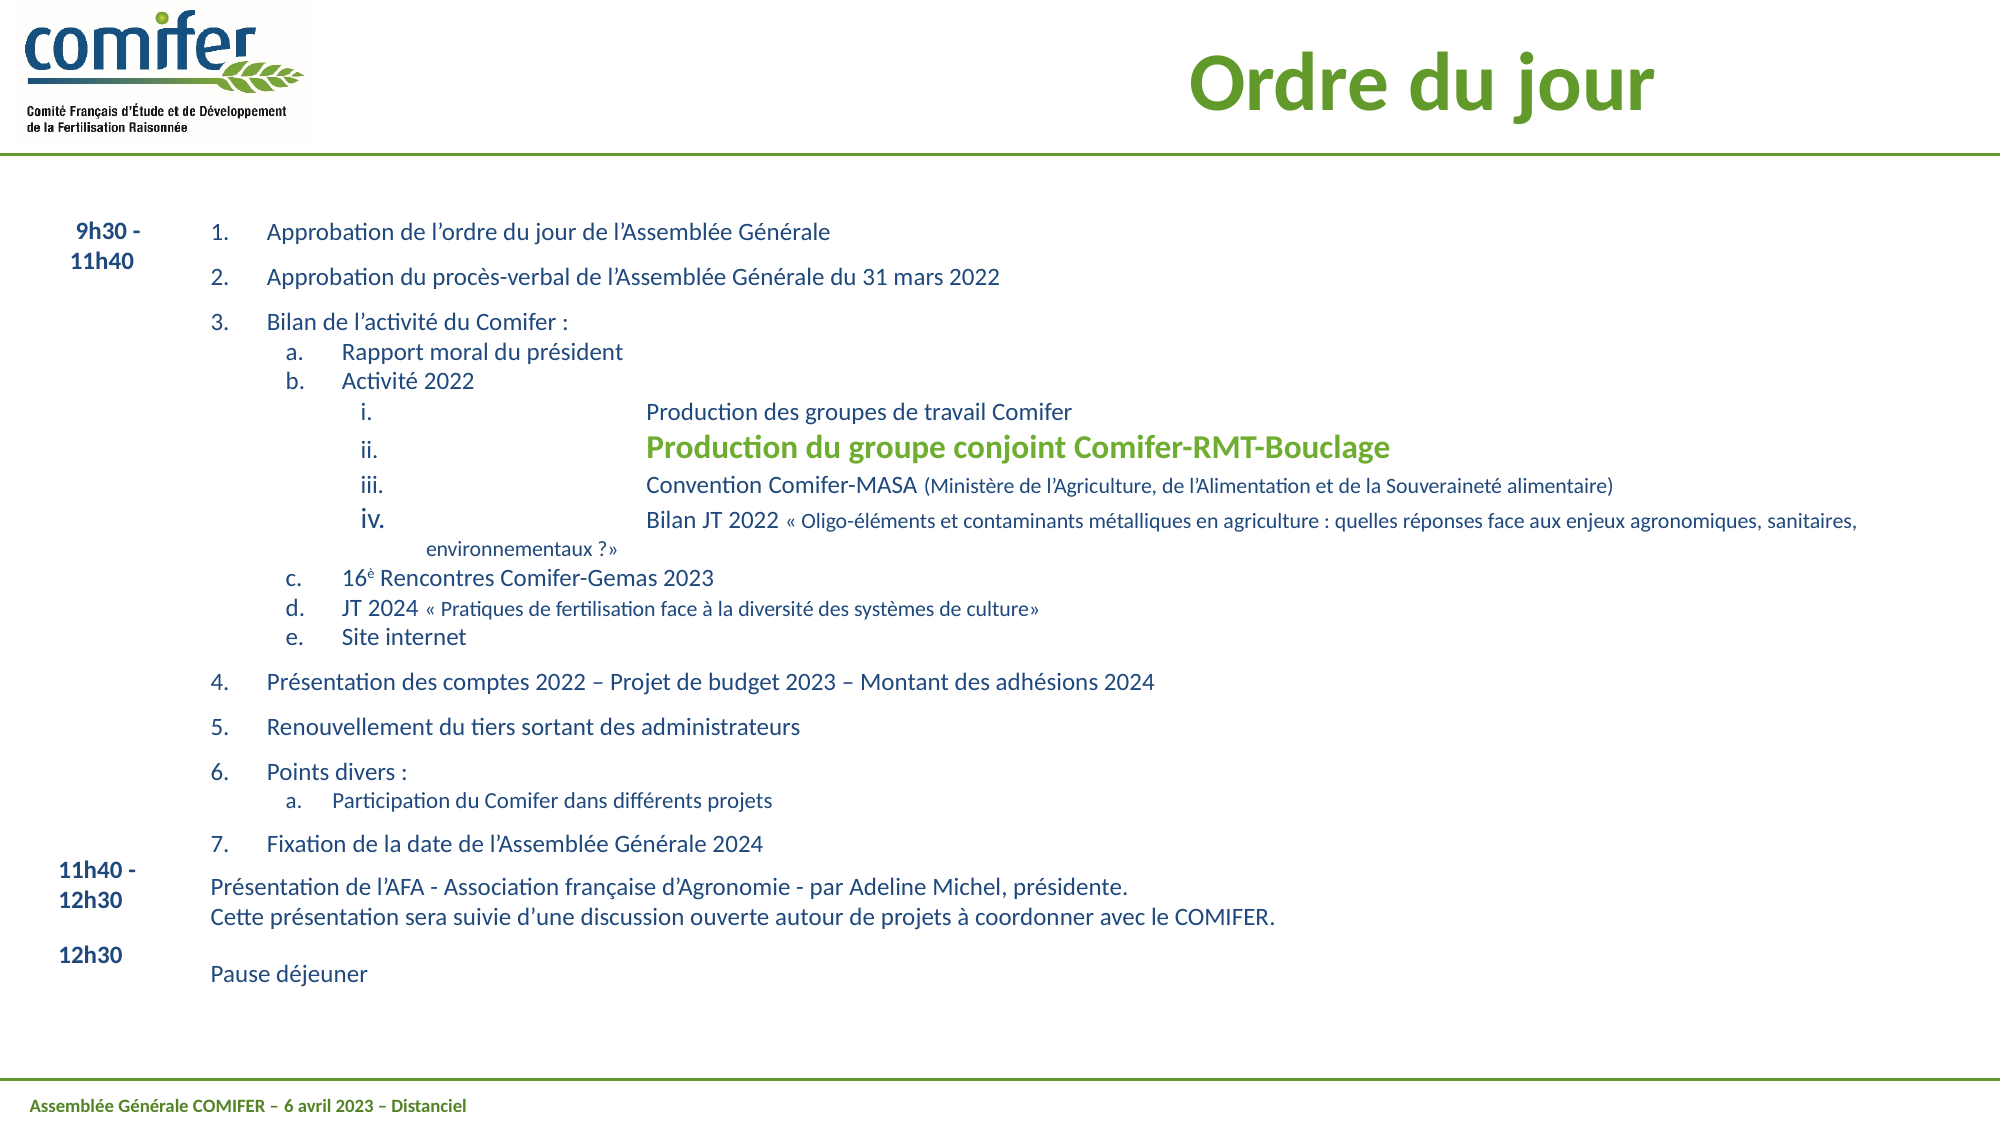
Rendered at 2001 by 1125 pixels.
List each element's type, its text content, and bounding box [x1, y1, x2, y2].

text_box Approbation de l’ordre du jour de l’Assemblée Générale Approbation du procès-verbal de l’Assemblée Générale du 31 mars 2022 Bilan de l’activité du Comifer : Rapport moral du président Activité 2022 Production des groupes de travail Comifer Production du groupe conjoint Comifer-RMT-Bouclage Convention Comifer-MASA (Ministère de l’Agriculture, de l’Alimentation et de la Souveraineté alimentaire) Bilan JT 2022 « Oligo-éléments et contaminants métalliques en agriculture : quelles réponses face aux enjeux agronomiques, sanitaires, environnementaux ?» 16è Rencontres Comifer-Gemas 2023 JT 2024 « Pratiques de fertilisation face à la diversité des systèmes de culture» Site internet Présentation des comptes 2022 – Projet de budget 2023 – Montant des adhésions 2024 Renouvellement du tiers sortant des administrateurs Points divers : Participation du Comifer dans différents projets Fixation de la date de l’Assemblée Générale 2024 Présentation de l’AFA - Association française d’Agronomie - par Adeline Michel, présidente. Cette présentation sera suivie d’une discussion ouverte autour de projets à coordonner avec le COMIFER. Pause déjeuner [195, 193, 2000, 995]
text_box 12h30 [43, 931, 156, 976]
text_box 9h30 -11h40 [55, 207, 157, 282]
text_box Ordre du jour [1098, 19, 1747, 135]
text_box 11h40 -12h30 [43, 845, 156, 921]
picture [14, 0, 314, 145]
